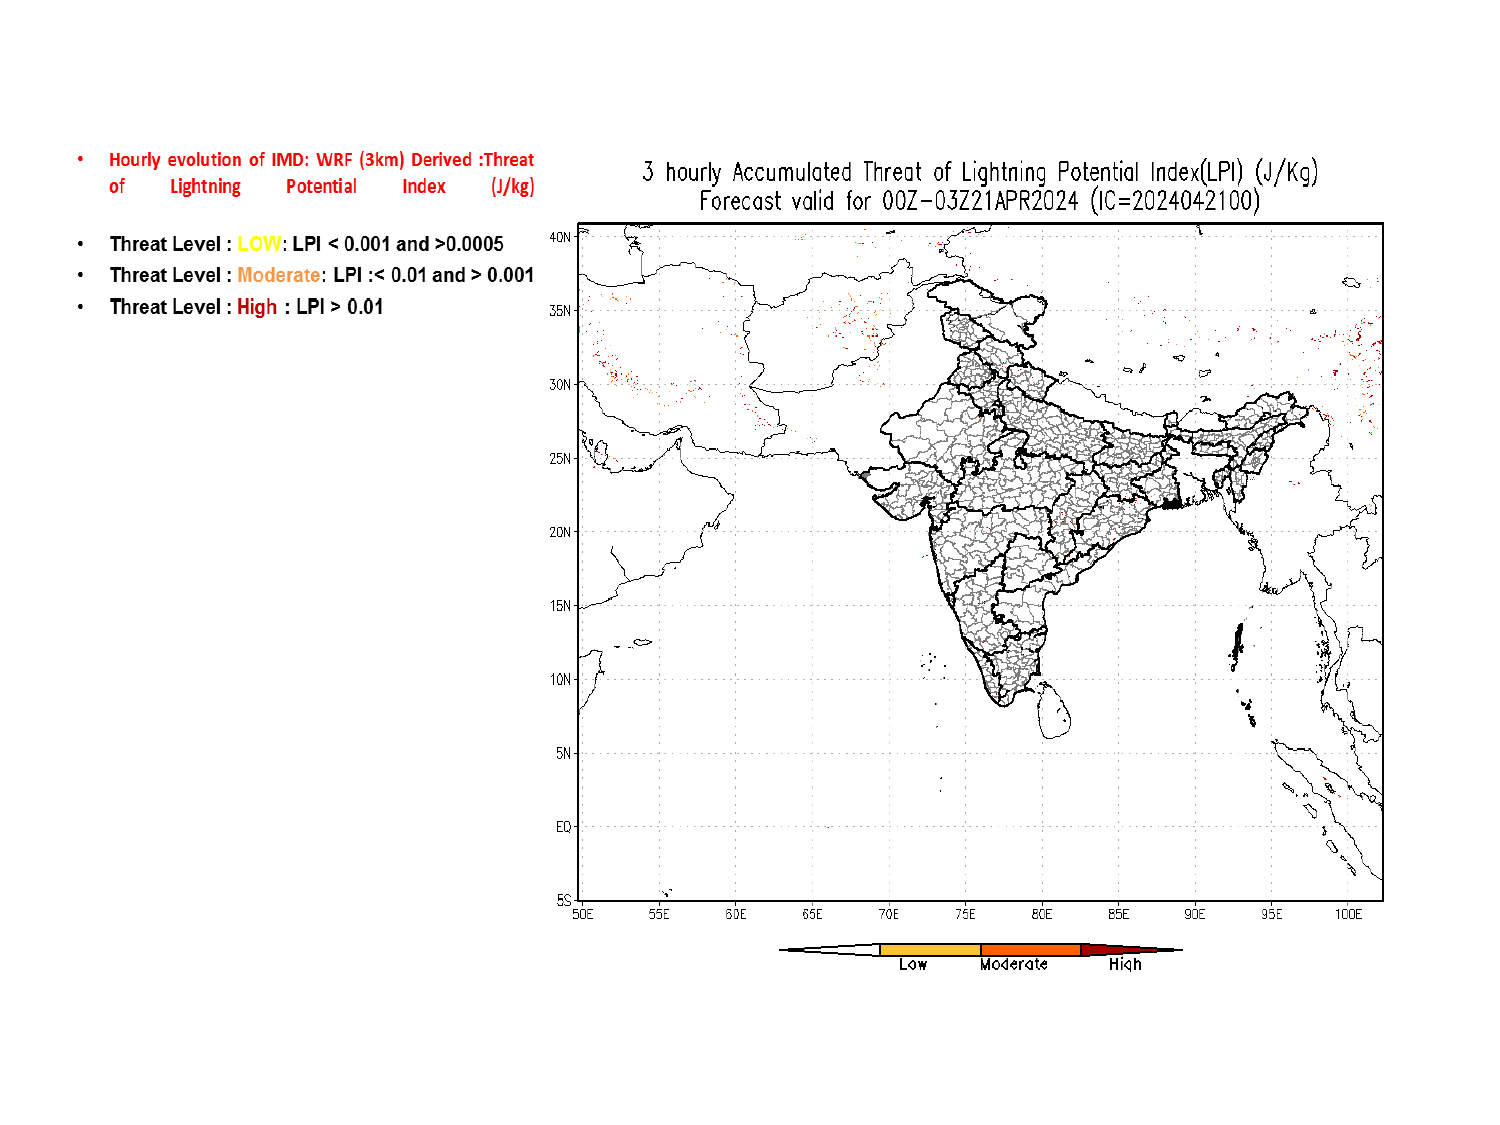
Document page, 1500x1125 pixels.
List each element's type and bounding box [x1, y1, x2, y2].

picture [74, 149, 1426, 976]
